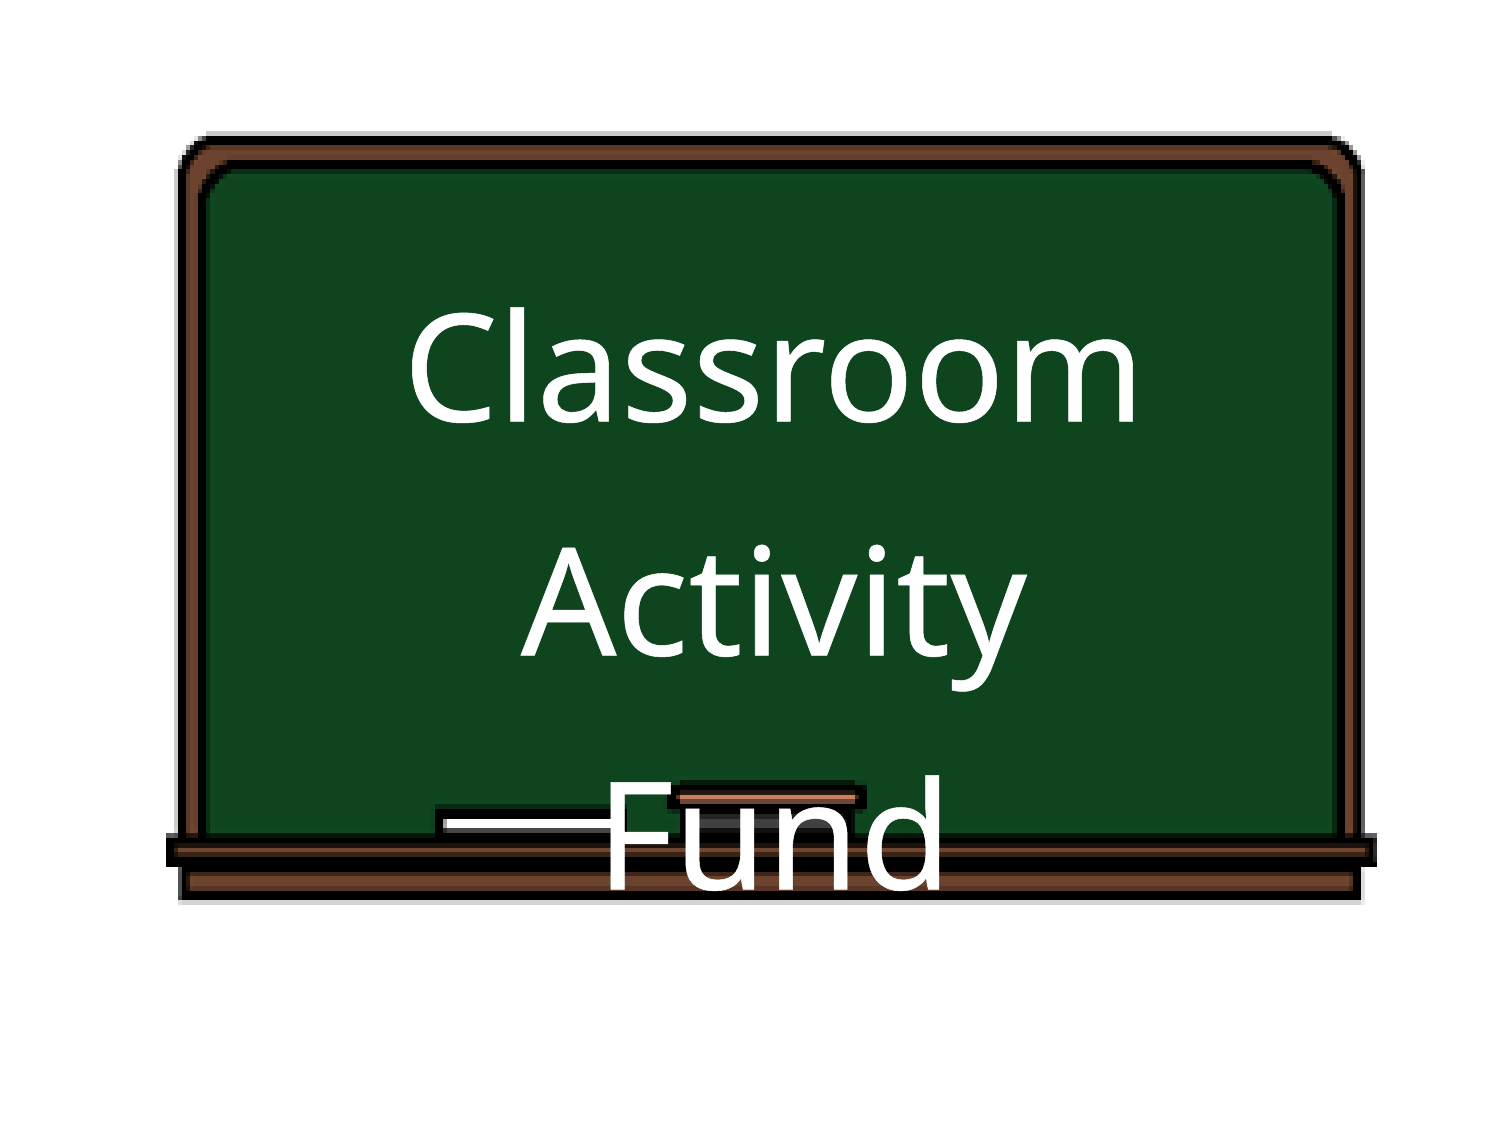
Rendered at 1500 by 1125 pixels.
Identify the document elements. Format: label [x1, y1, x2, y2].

list [162, 117, 1386, 926]
